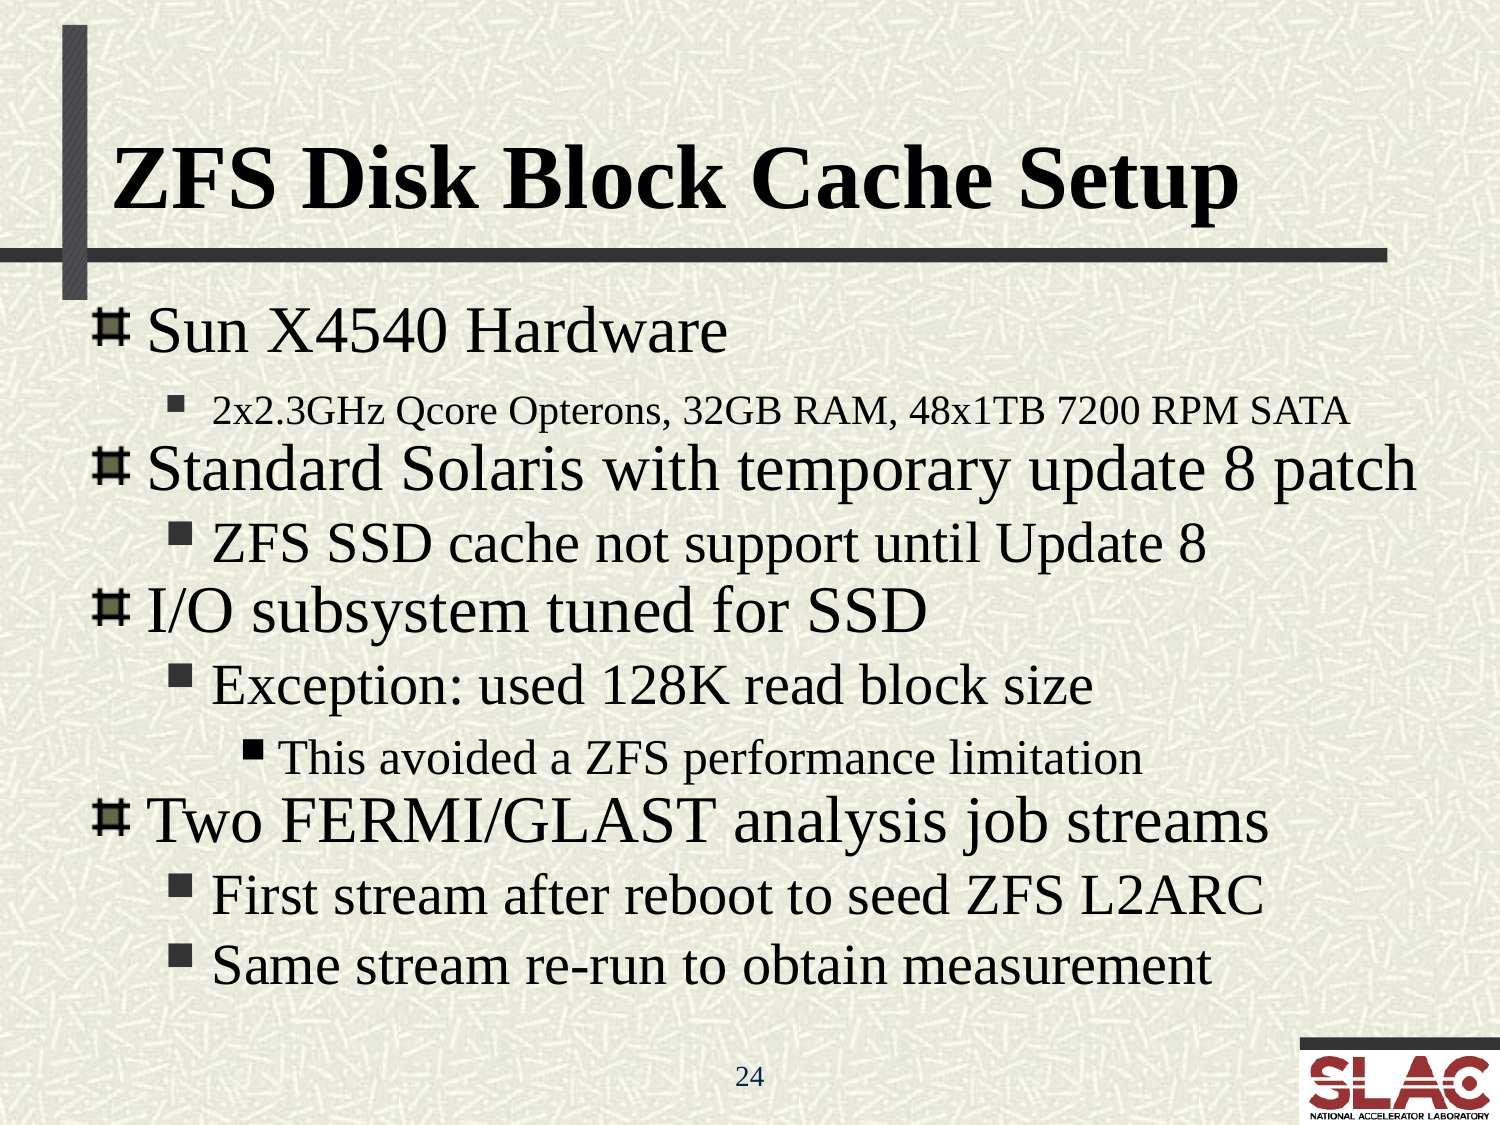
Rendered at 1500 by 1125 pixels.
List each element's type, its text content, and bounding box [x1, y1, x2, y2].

picture [90, 586, 130, 626]
title ZFS Disk Block Cache Setup [95, 46, 1463, 235]
picture [90, 796, 130, 836]
picture [0, 0, 1500, 299]
list Sun X4540 Hardware 2x2.3GHz Qcore Opterons, 32GB RAM, 48x1TB 7200 RPM SATA Standard Solaris with temporary update 8 patch ZFS SSD cache not support until Update 8 I/O subsystem tuned for SSD Exception: used 128K read block size This avoided a ZFS performance limitation Two FERMI/GLAST analysis job streams First stream after reboot to seed ZFS L2ARC Same stream re-run to obtain measurement [74, 299, 1500, 1013]
picture [90, 444, 130, 485]
picture [0, 263, 1500, 1125]
picture [90, 305, 130, 346]
footer 24 [512, 1062, 988, 1101]
